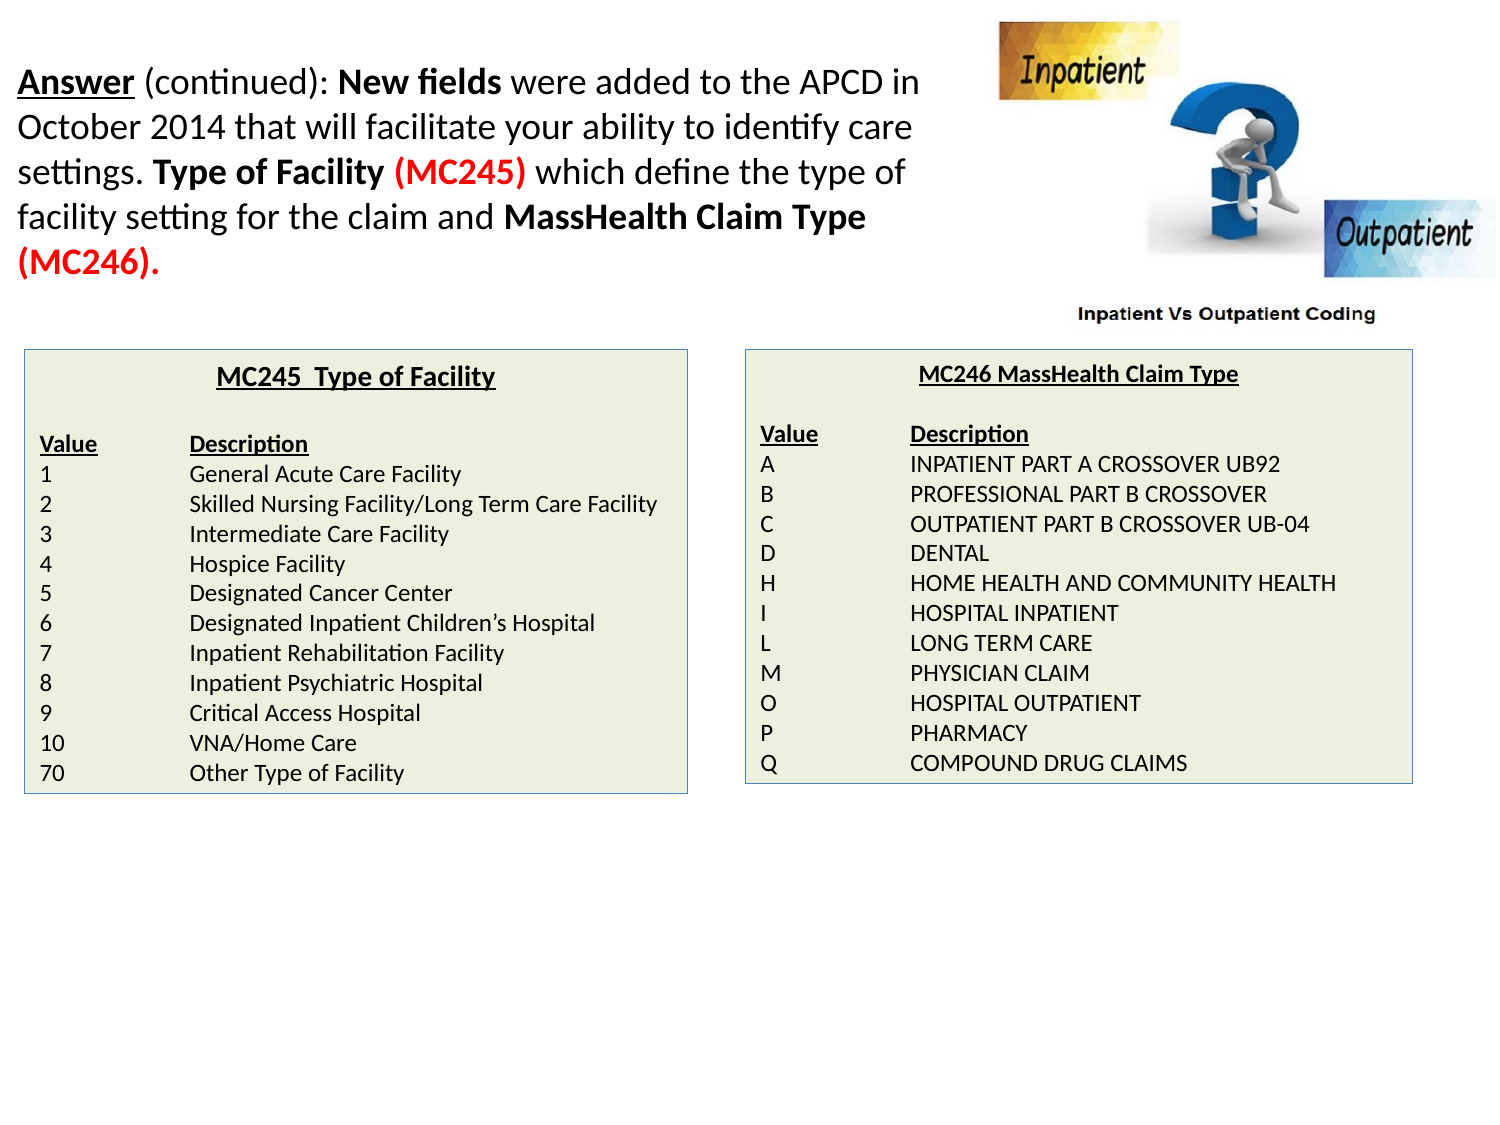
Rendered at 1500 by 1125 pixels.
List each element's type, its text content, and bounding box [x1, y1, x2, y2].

text_box MC246 MassHealth Claim Type Value Description A INPATIENT PART A CROSSOVER UB92 B PROFESSIONAL PART B CROSSOVER C OUTPATIENT PART B CROSSOVER UB-04 D DENTAL H HOME HEALTH AND COMMUNITY HEALTH I HOSPITAL INPATIENT L LONG TERM CARE M PHYSICIAN CLAIM O HOSPITAL OUTPATIENT P PHARMACY Q COMPOUND DRUG CLAIMS [745, 349, 1413, 784]
picture [987, 0, 1496, 335]
text_box MC245 Type of Facility Value Description 1 General Acute Care Facility 2 Skilled Nursing Facility/Long Term Care Facility 3 Intermediate Care Facility 4 Hospice Facility 5 Designated Cancer Center 6 Designated Inpatient Children’s Hospital 7 Inpatient Rehabilitation Facility 8 Inpatient Psychiatric Hospital 9 Critical Access Hospital 10 VNA/Home Care 70 Other Type of Facility [24, 349, 688, 794]
text_box Answer (continued): New fields were added to the APCD in October 2014 that will facilitate your ability to identify care settings. Type of Facility (MC245) which define the type of facility setting for the claim and MassHealth Claim Type (MC246). [2, 49, 982, 290]
